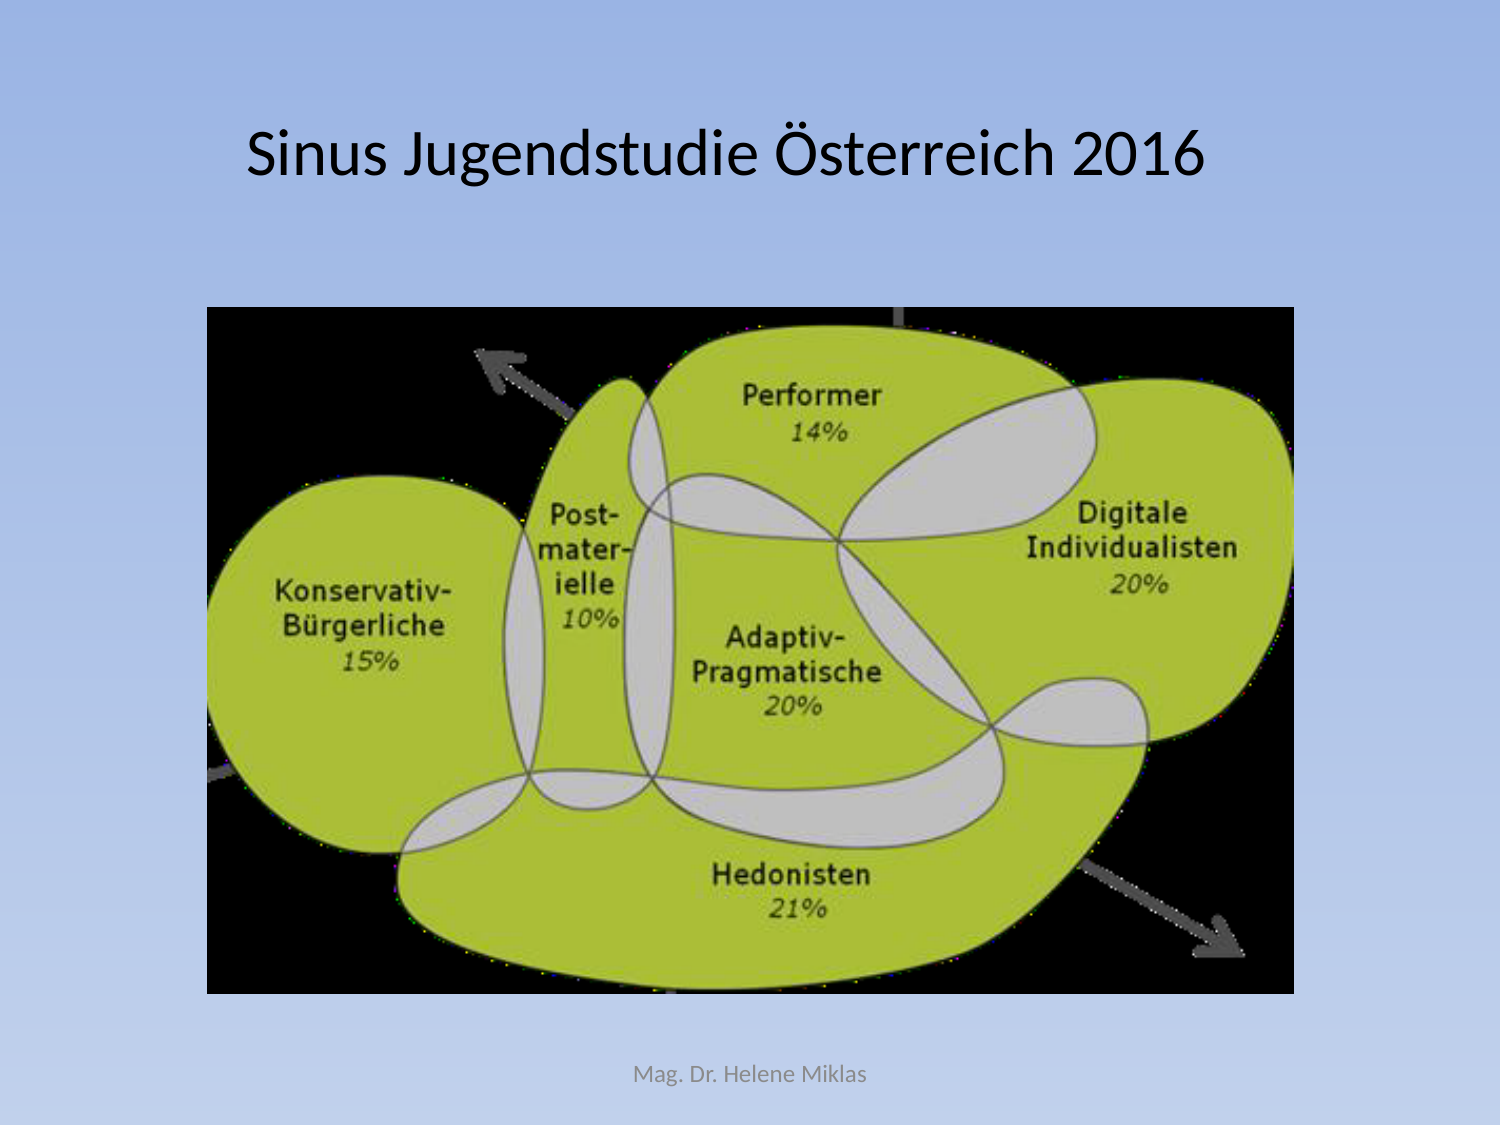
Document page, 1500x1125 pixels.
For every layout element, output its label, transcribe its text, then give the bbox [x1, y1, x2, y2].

picture [207, 307, 1294, 994]
text_box Sinus Jugendstudie Österreich 2016 [112, 101, 1341, 197]
footer Mag. Dr. Helene Miklas [512, 1042, 988, 1103]
